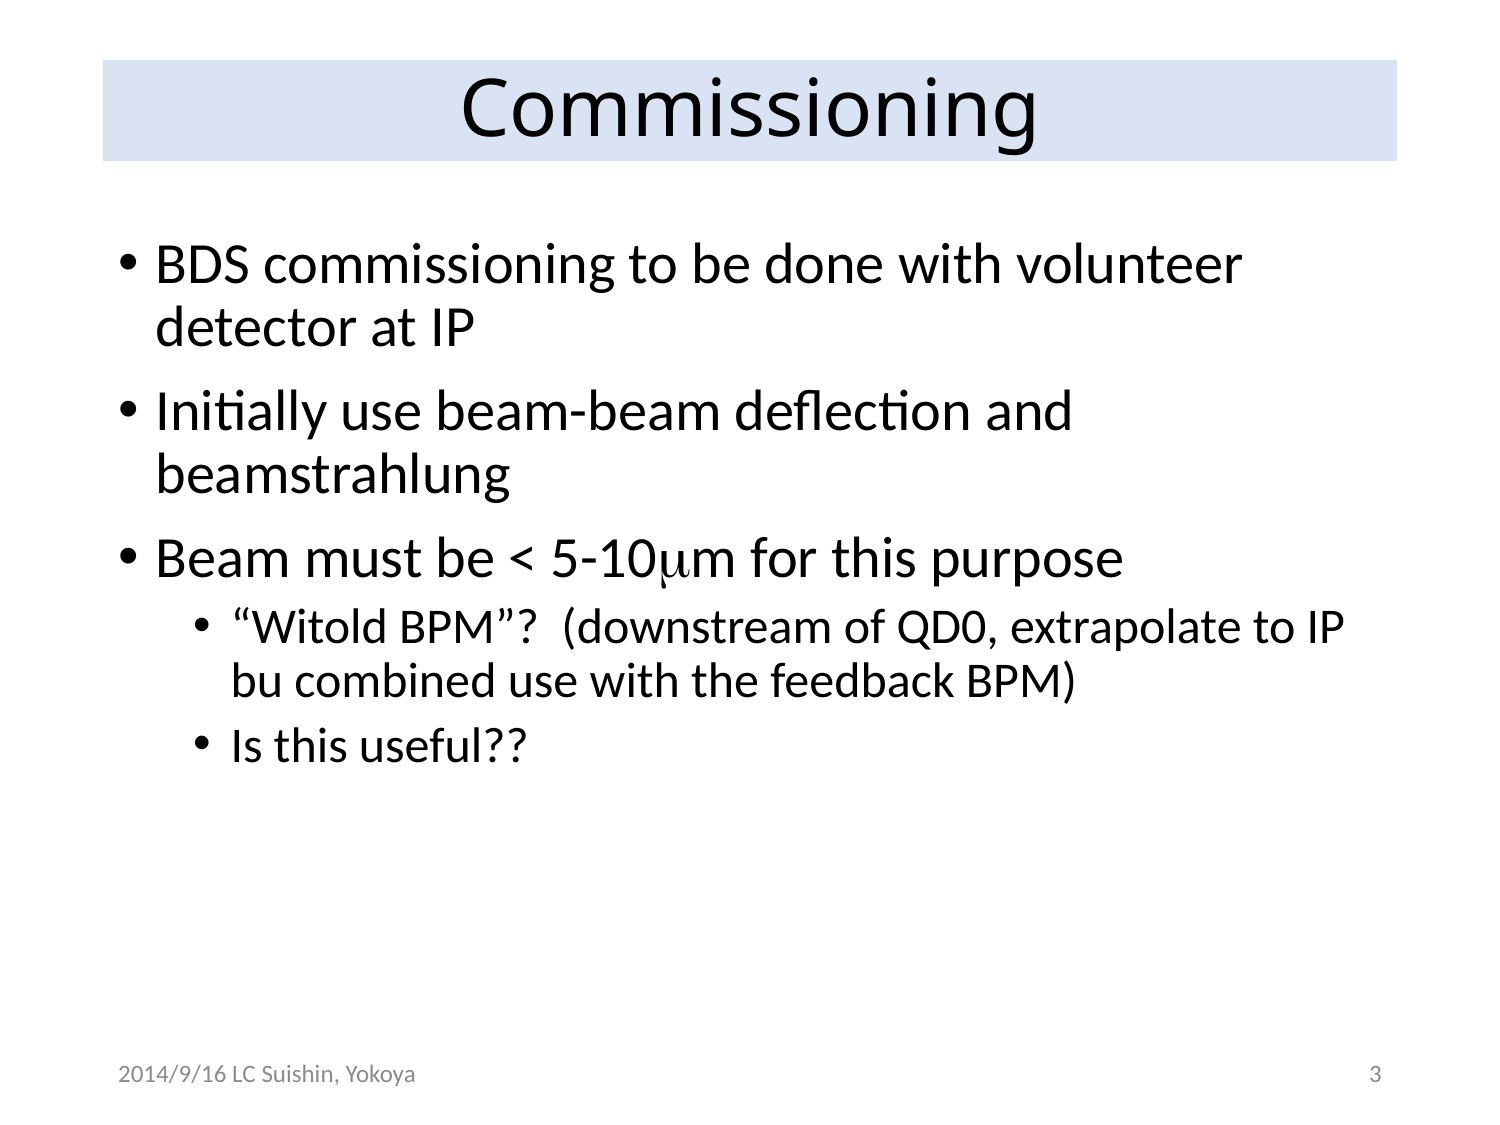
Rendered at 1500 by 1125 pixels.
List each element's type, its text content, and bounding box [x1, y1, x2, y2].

slide_number 3 [1059, 1042, 1397, 1103]
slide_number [103, 1042, 441, 1103]
list BDS commissioning to be done with volunteer detector at IP Initially use beam-beam deflection and beamstrahlung Beam must be < 5-10mm for this purpose “Witold BPM”? (downstream of QD0, extrapolate to IP bu combined use with the feedback BPM) Is this useful?? [103, 226, 1397, 1014]
title Commissioning [103, 59, 1397, 162]
